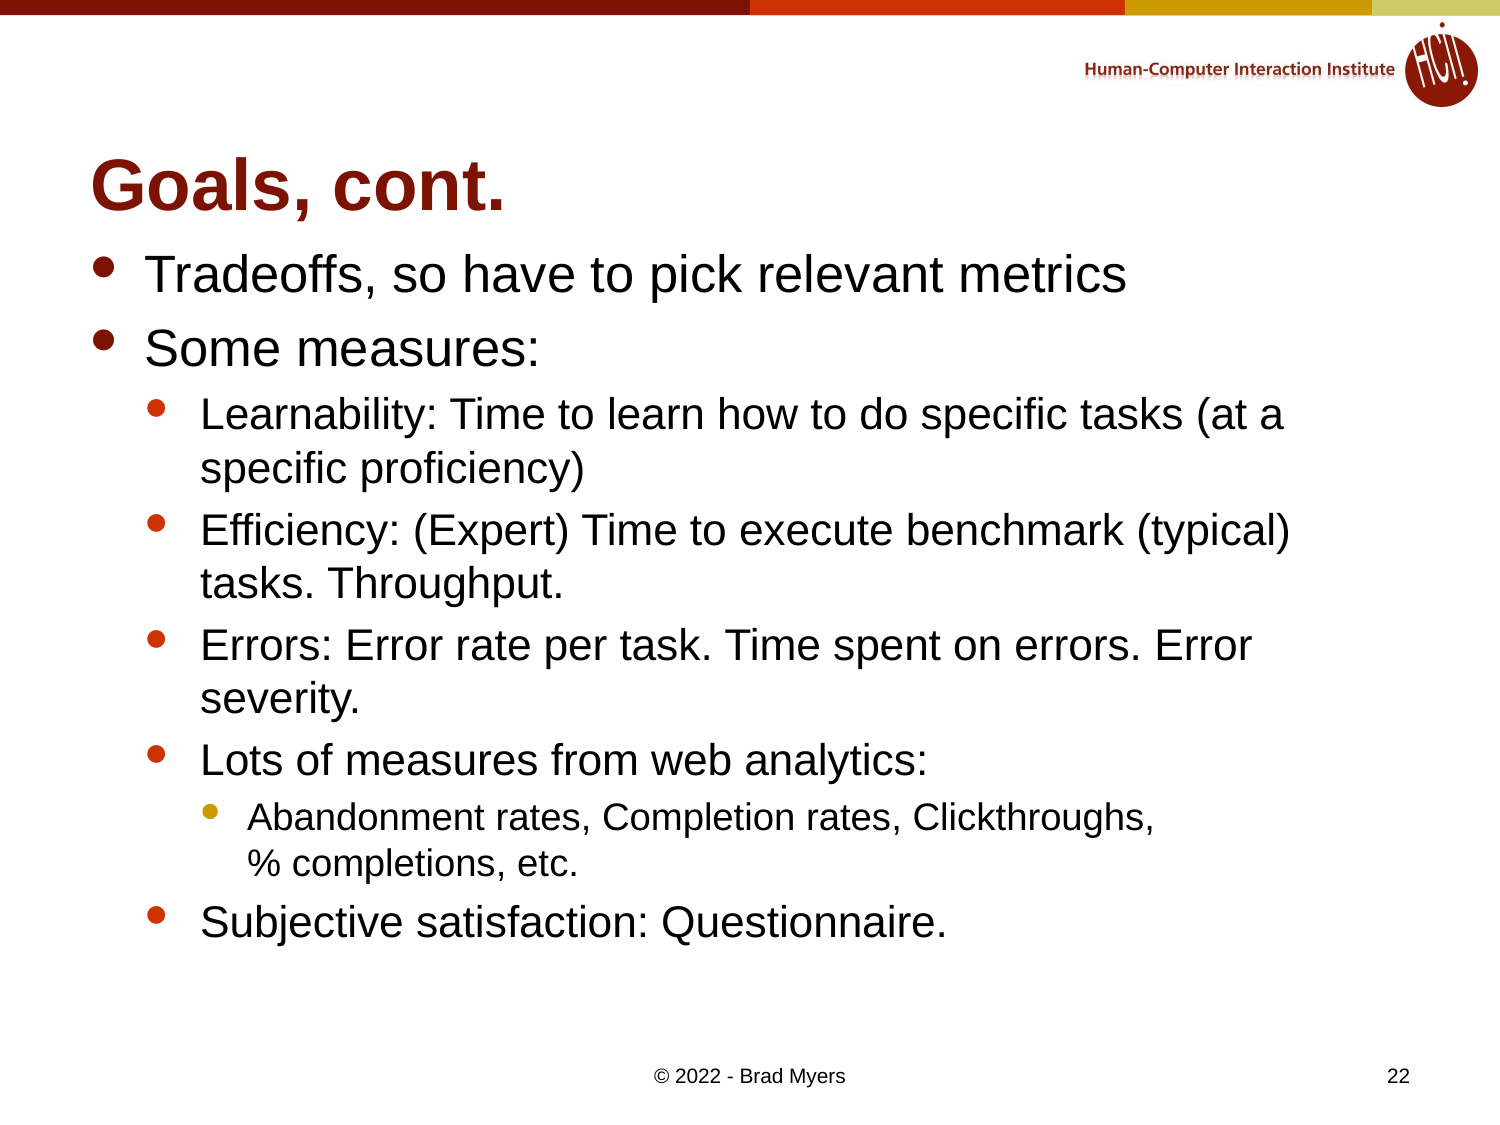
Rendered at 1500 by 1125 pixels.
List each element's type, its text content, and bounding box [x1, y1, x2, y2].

footer © 2022 - Brad Myers [457, 1054, 1043, 1101]
list Tradeoffs, so have to pick relevant metrics Some measures: Learnability: Time to learn how to do specific tasks (at a specific proficiency) Efficiency: (Expert) Time to execute benchmark (typical) tasks. Throughput. Errors: Error rate per task. Time spent on errors. Error severity. Lots of measures from web analytics: Abandonment rates, Completion rates, Clickthroughs, % completions, etc. Subjective satisfaction: Questionnaire. [74, 232, 1426, 957]
title Goals, cont. [74, 19, 1313, 232]
picture [1313, 22, 1478, 107]
slide_number 22 [1074, 1054, 1426, 1101]
